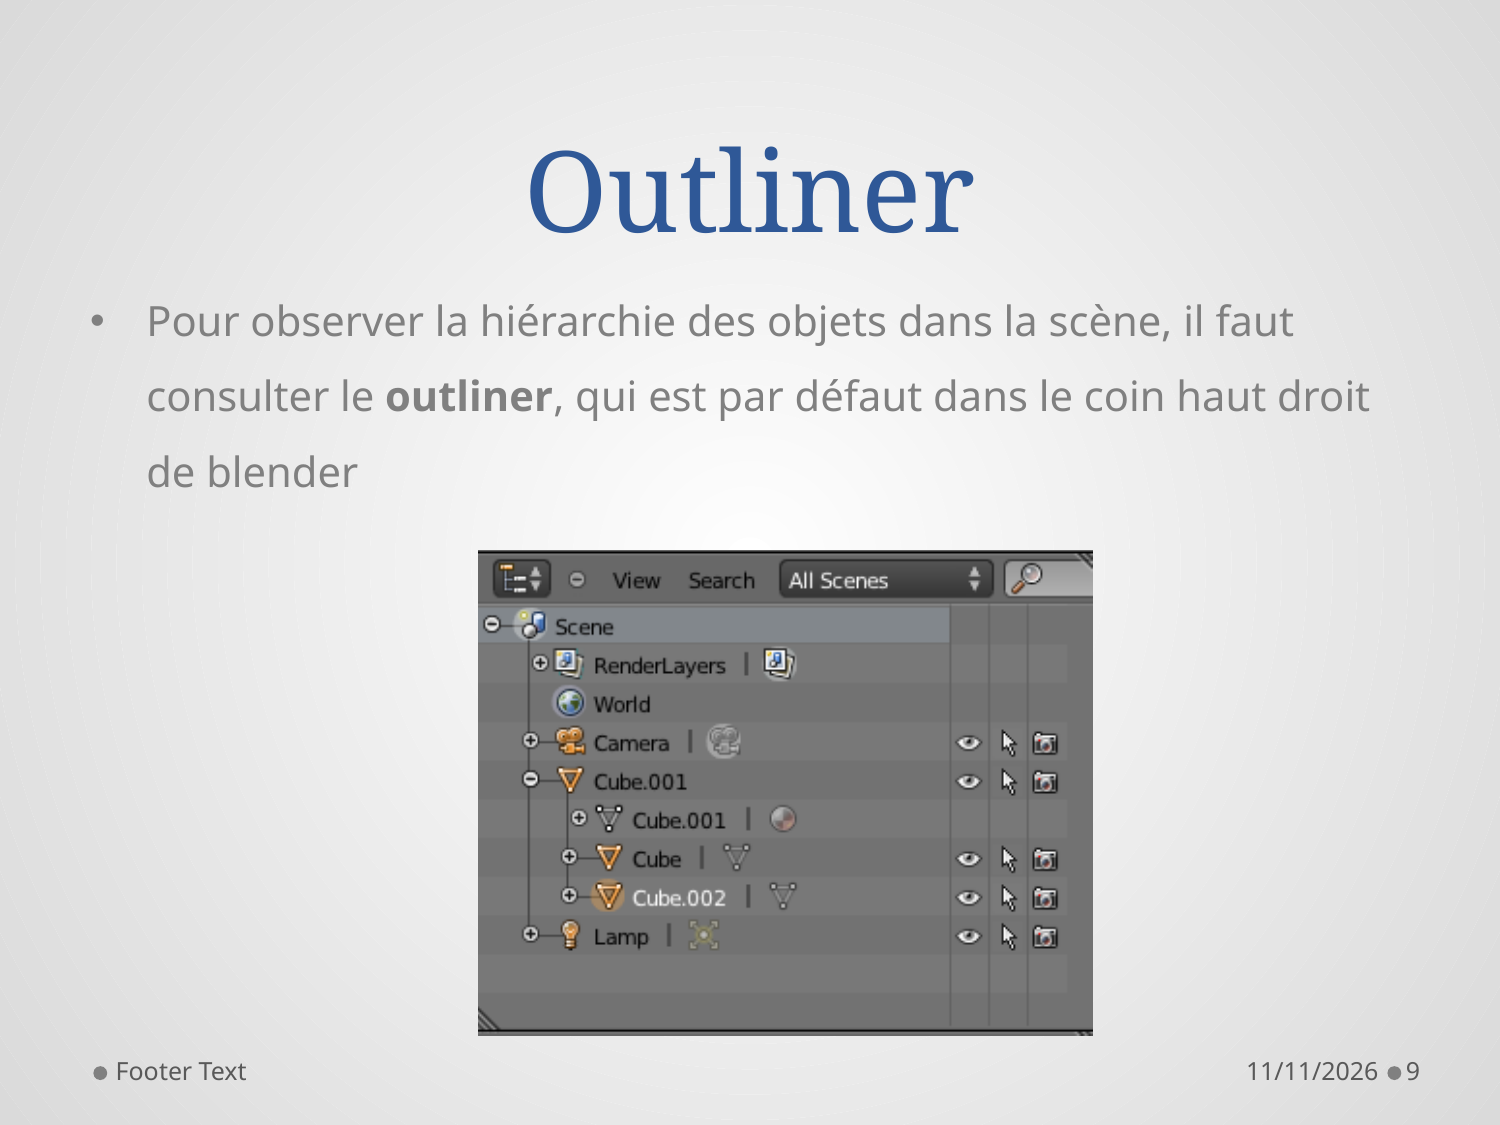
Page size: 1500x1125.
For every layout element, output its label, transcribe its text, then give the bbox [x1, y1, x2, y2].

footer Footer Text [108, 1042, 576, 1103]
list Pour observer la hiérarchie des objets dans la scène, il faut consulter le outliner, qui est par défaut dans le coin haut droit de blender [75, 262, 1425, 1005]
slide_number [1043, 1042, 1386, 1103]
title Outliner [75, 0, 1425, 262]
picture [478, 550, 1093, 1036]
slide_number 9 [1401, 1042, 1494, 1103]
